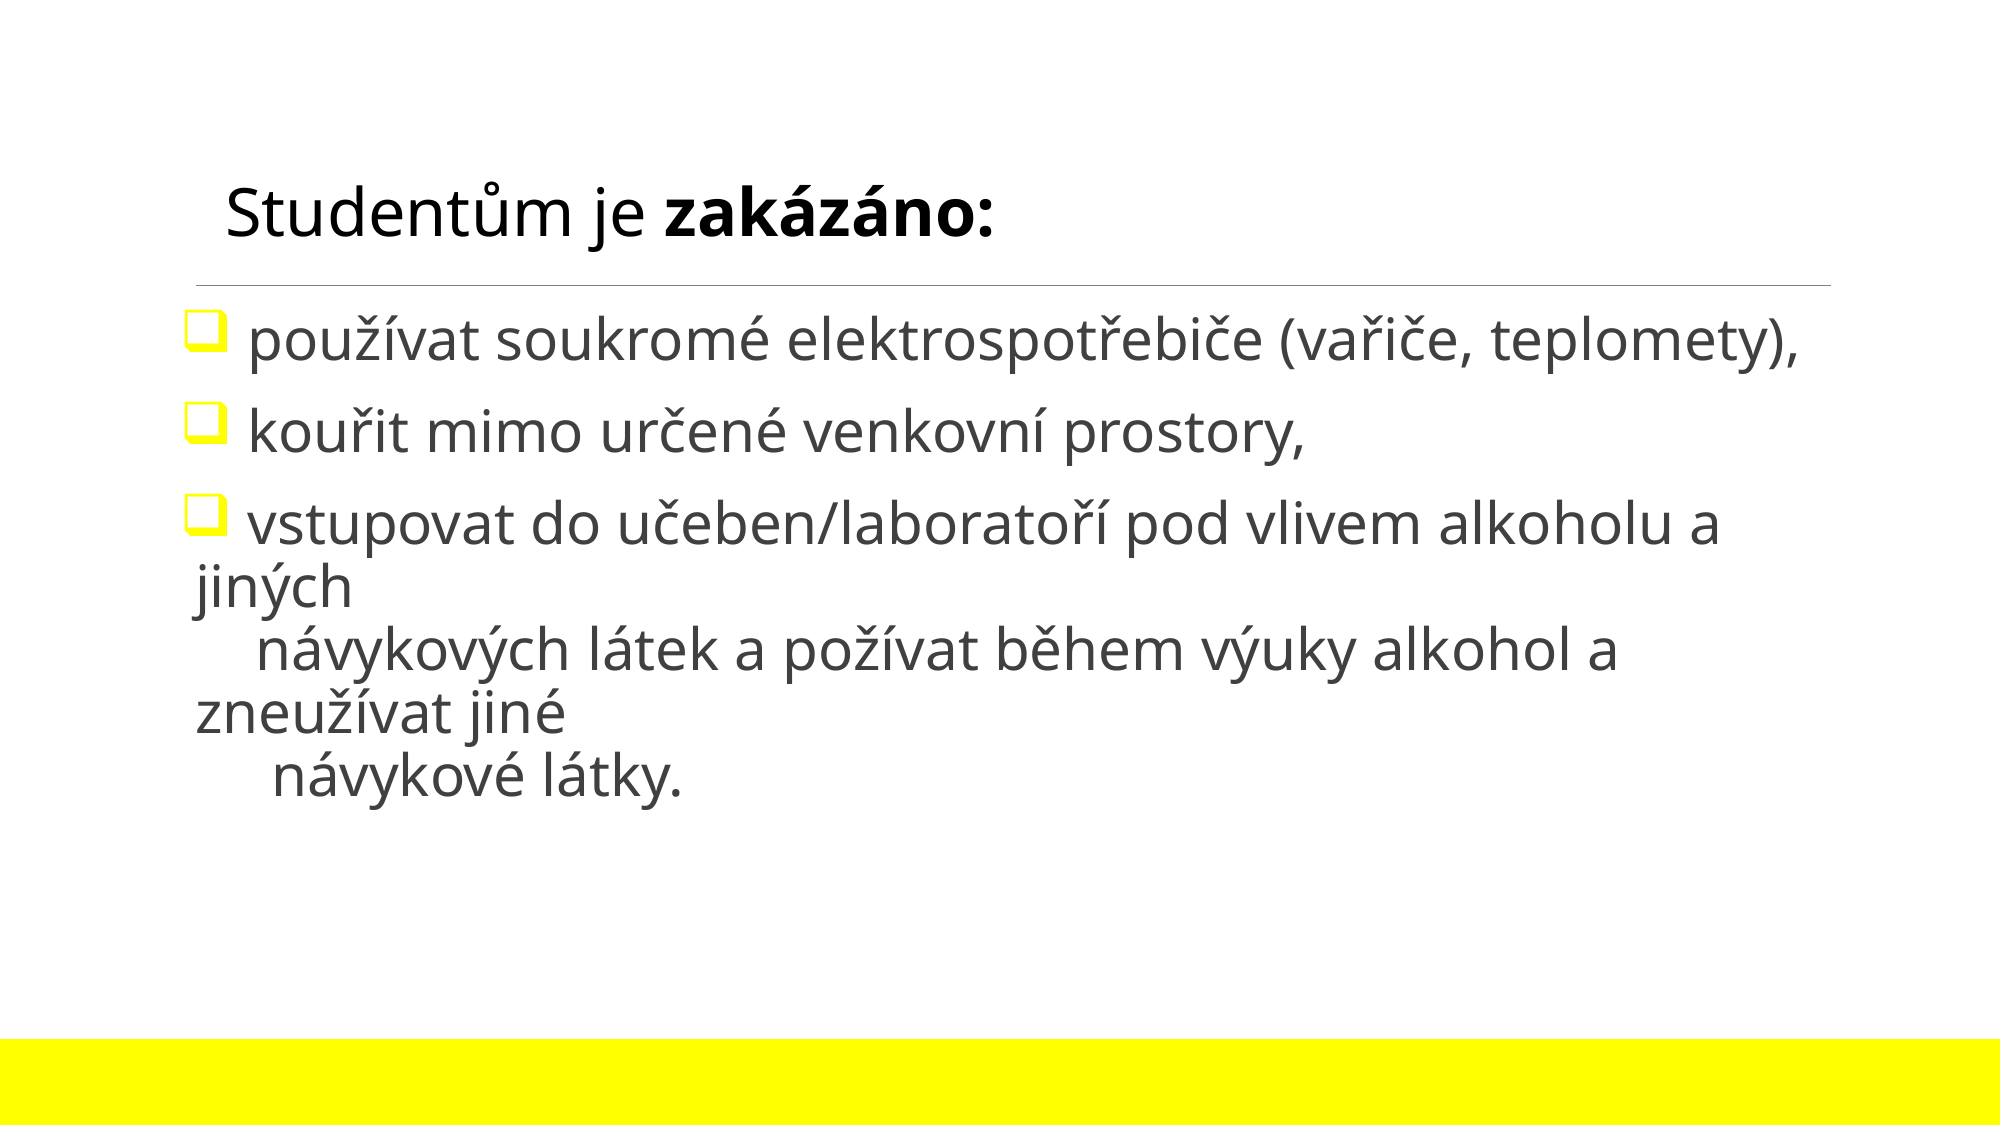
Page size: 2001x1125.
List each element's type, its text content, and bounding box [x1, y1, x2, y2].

text_box Studentům je zakázáno: [210, 162, 1550, 257]
list používat soukromé elektrospotřebiče (vařiče, teplomety), kouřit mimo určené venkovní prostory, vstupovat do učeben/laboratoří pod vlivem alkoholu a jiných návykových látek a požívat během výuky alkohol a zneužívat jiné návykové látky. [180, 302, 1830, 963]
